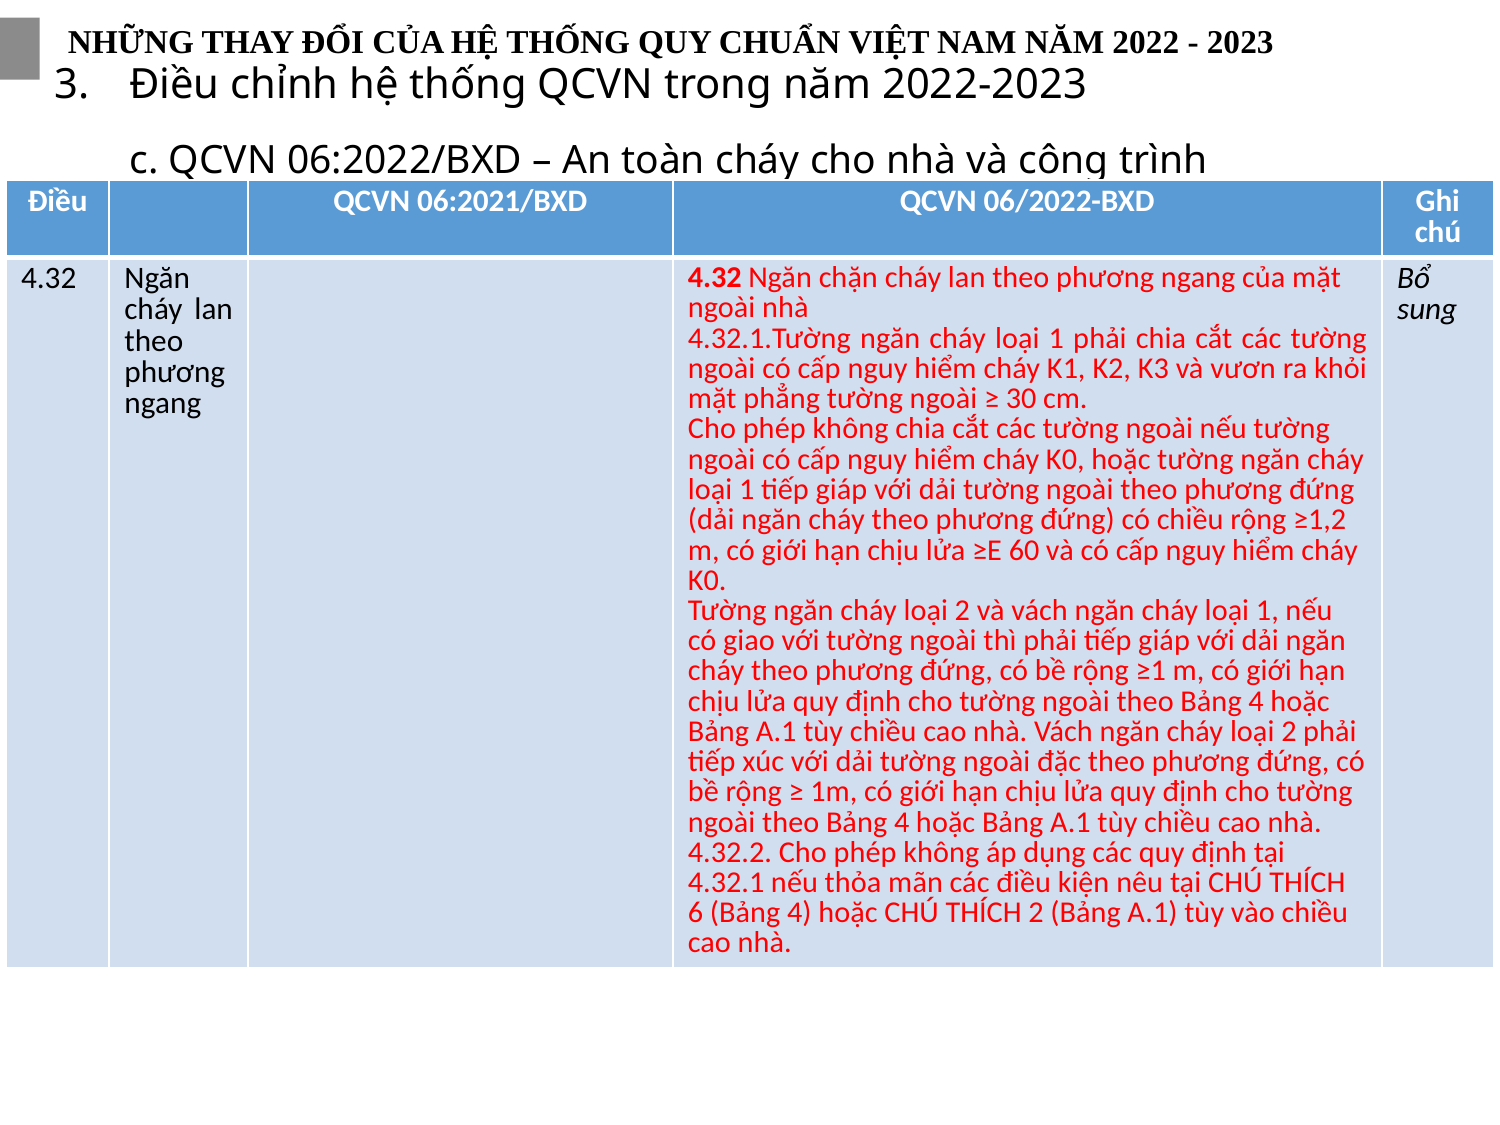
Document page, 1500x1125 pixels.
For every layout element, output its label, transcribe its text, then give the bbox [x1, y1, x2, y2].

table_cell Bổ sung [1383, 260, 1493, 967]
table_cell [249, 260, 672, 967]
table_header Ghi chú [1383, 181, 1493, 255]
text_box NHỮNG THAY ĐỔI CỦA HỆ THỐNG QUY CHUẨN VIỆT NAM NĂM 2022 - 2023 [53, 17, 1395, 80]
table_header [110, 181, 247, 255]
text_box [0, 17, 41, 81]
table_cell Ngăn cháy lan theo phương ngang [110, 260, 247, 967]
table_cell 4.32 [7, 260, 108, 967]
table_header Điều [7, 181, 108, 255]
table_header QCVN 06:2021/BXD [249, 181, 672, 255]
table_cell 4.32 Ngăn chặn cháy lan theo phương ngang của mặt ngoài nhà 4.32.1.Tường ngăn cháy loại 1 phải chia cắt các tường ngoài có cấp nguy hiểm cháy K1, K2, K3 và vươn ra khỏi mặt phẳng tường ngoài ≥ 30 cm. Cho phép không chia cắt các tường ngoài nếu tường ngoài có cấp nguy hiểm cháy K0, hoặc tường ngăn cháy loại 1 tiếp giáp với dải tường ngoài theo phương đứng (dải ngăn cháy theo phương đứng) có chiều rộng ≥1,2 m, có giới hạn chịu lửa ≥E 60 và có cấp nguy hiểm cháy K0. Tường ngăn cháy loại 2 và vách ngăn cháy loại 1, nếu có giao với tường ngoài thì phải tiếp giáp với dải ngăn cháy theo phương đứng, có bề rộng ≥1 m, có giới hạn chịu lửa quy định cho tường ngoài theo Bảng 4 hoặc Bảng A.1 tùy chiều cao nhà. Vách ngăn cháy loại 2 phải tiếp xúc với dải tường ngoài đặc theo phương đứng, có bề rộng ≥ 1m, có giới hạn chịu lửa quy định cho tường ngoài theo Bảng 4 hoặc Bảng A.1 tùy chiều cao nhà. 4.32.2. Cho phép không áp dụng các quy định tại 4.32.1 nếu thỏa mãn các điều kiện nêu tại CHÚ THÍCH 6 (Bảng 4) hoặc CHÚ THÍCH 2 (Bảng A.1) tùy vào chiều cao nhà. [674, 260, 1381, 967]
text_box c. QCVN 06:2022/BXD – An toàn cháy cho nhà và công trình [114, 103, 1225, 179]
text_box Điều chỉnh hệ thống QCVN trong năm 2022-2023 [39, 55, 1343, 108]
table_header QCVN 06/2022-BXD [674, 181, 1381, 255]
